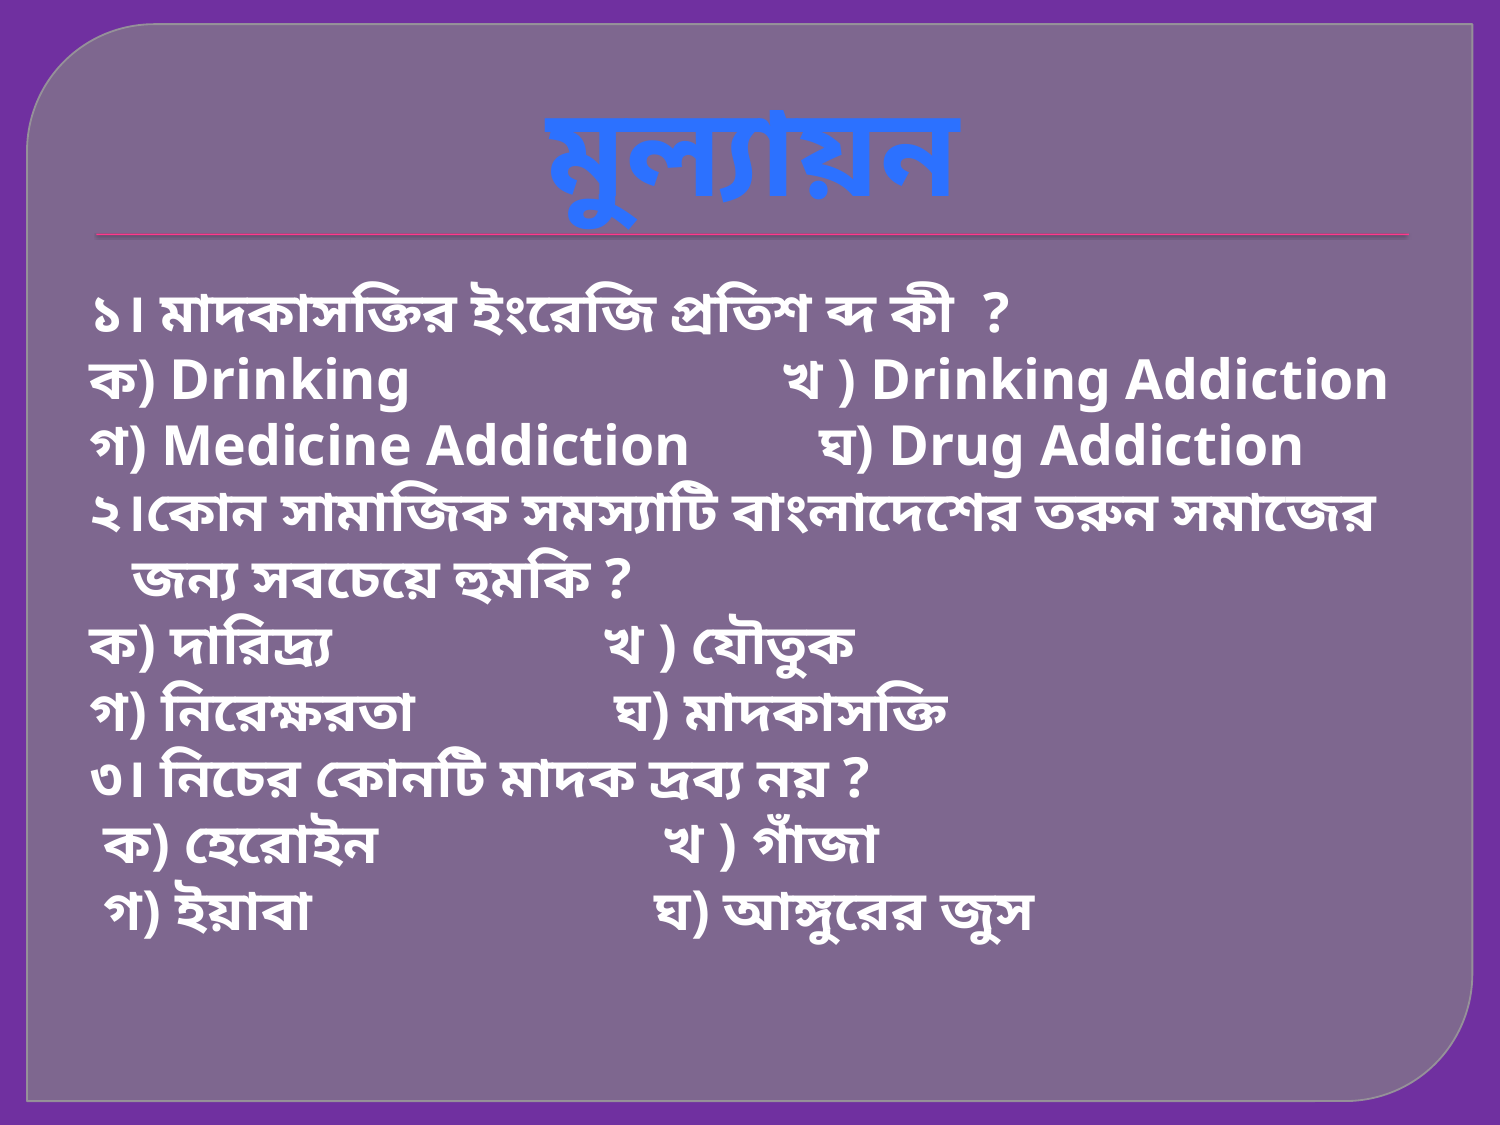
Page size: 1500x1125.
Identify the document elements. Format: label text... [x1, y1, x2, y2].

list ১। মাদকাসক্তির ইংরেজি প্রতিশ ব্দ কী ? ক) Drinking খ ) Drinking Addiction গ) Medicine Addiction ঘ) Drug Addiction ২।কোন সামাজিক সমস্যাটি বাংলাদেশের তরুন সমাজের জন্য সবচেয়ে হুমকি ? ক) দারিদ্র্য খ ) যৌতুক গ) নিরেক্ষরতা ঘ) মাদকাসক্তি ৩। নিচের কোনটি মাদক দ্রব্য নয় ? ক) হেরোইন খ ) গাঁজা গ) ইয়াবা ঘ) আঙ্গুরের জুস [75, 270, 1425, 1013]
title মুল্যায়ন [487, 41, 975, 230]
